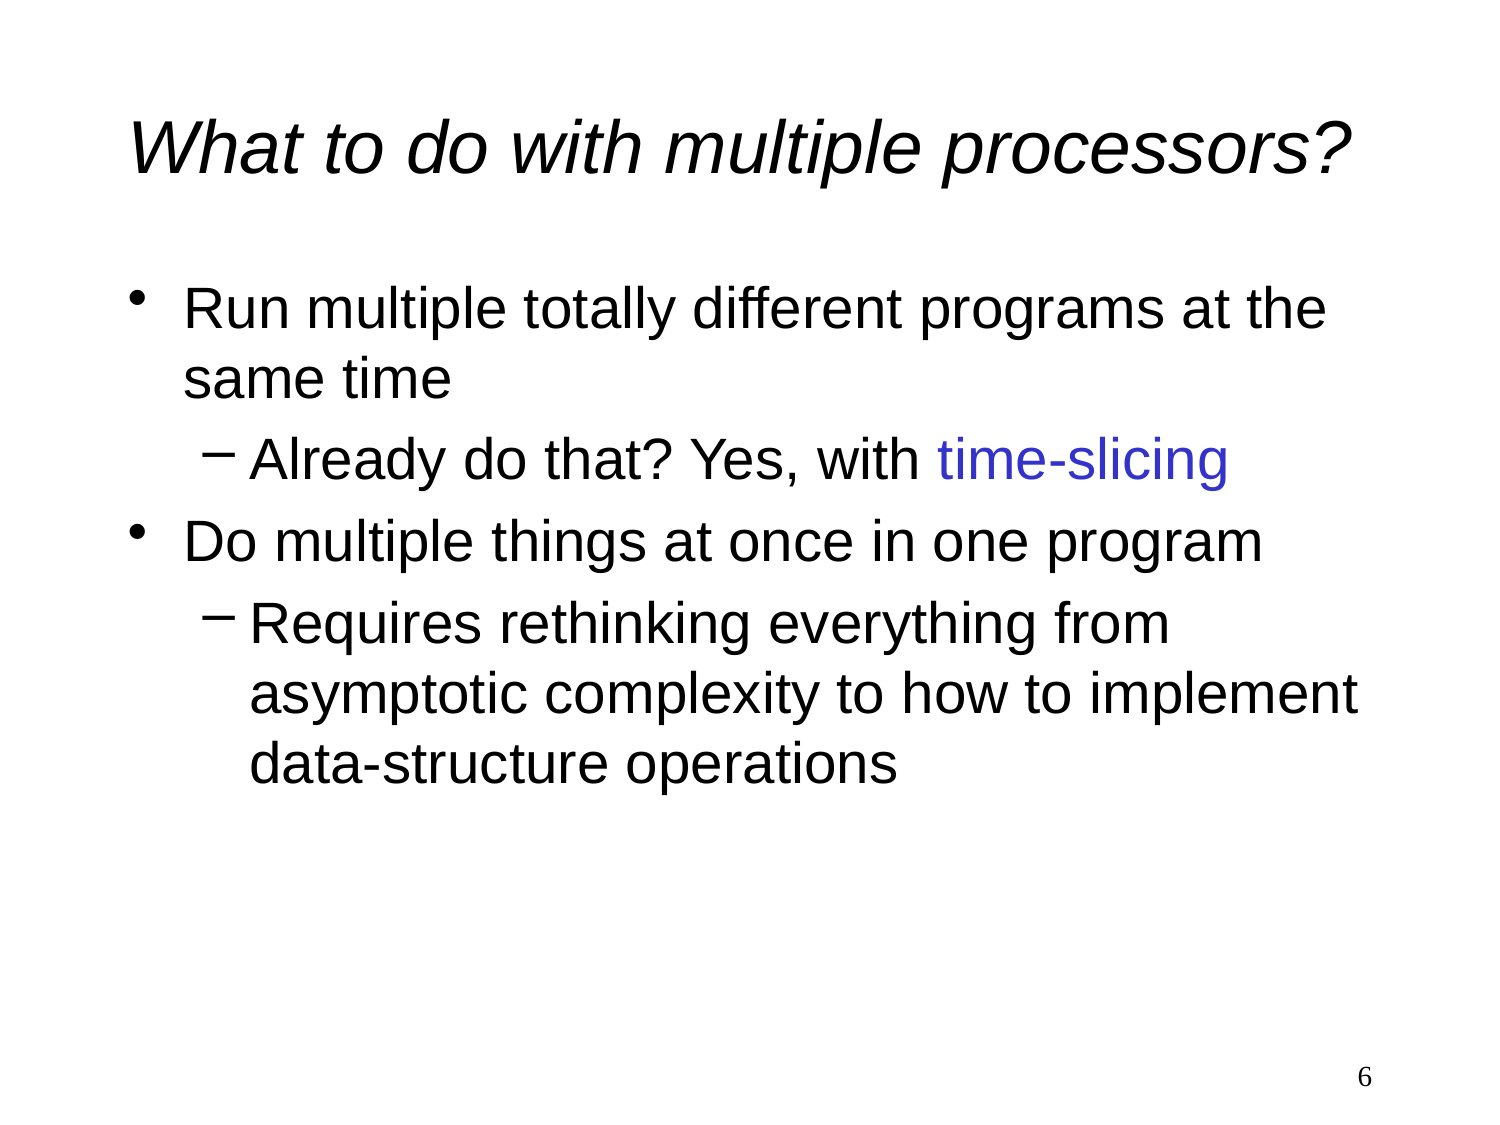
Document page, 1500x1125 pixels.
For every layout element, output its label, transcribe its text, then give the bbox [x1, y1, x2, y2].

title What to do with multiple processors? [112, 49, 1388, 238]
list Run multiple totally different programs at the same time Already do that? Yes, with time-slicing Do multiple things at once in one program Requires rethinking everything from asymptotic complexity to how to implement data-structure operations [112, 262, 1388, 1001]
slide_number 6 [1074, 1049, 1388, 1125]
